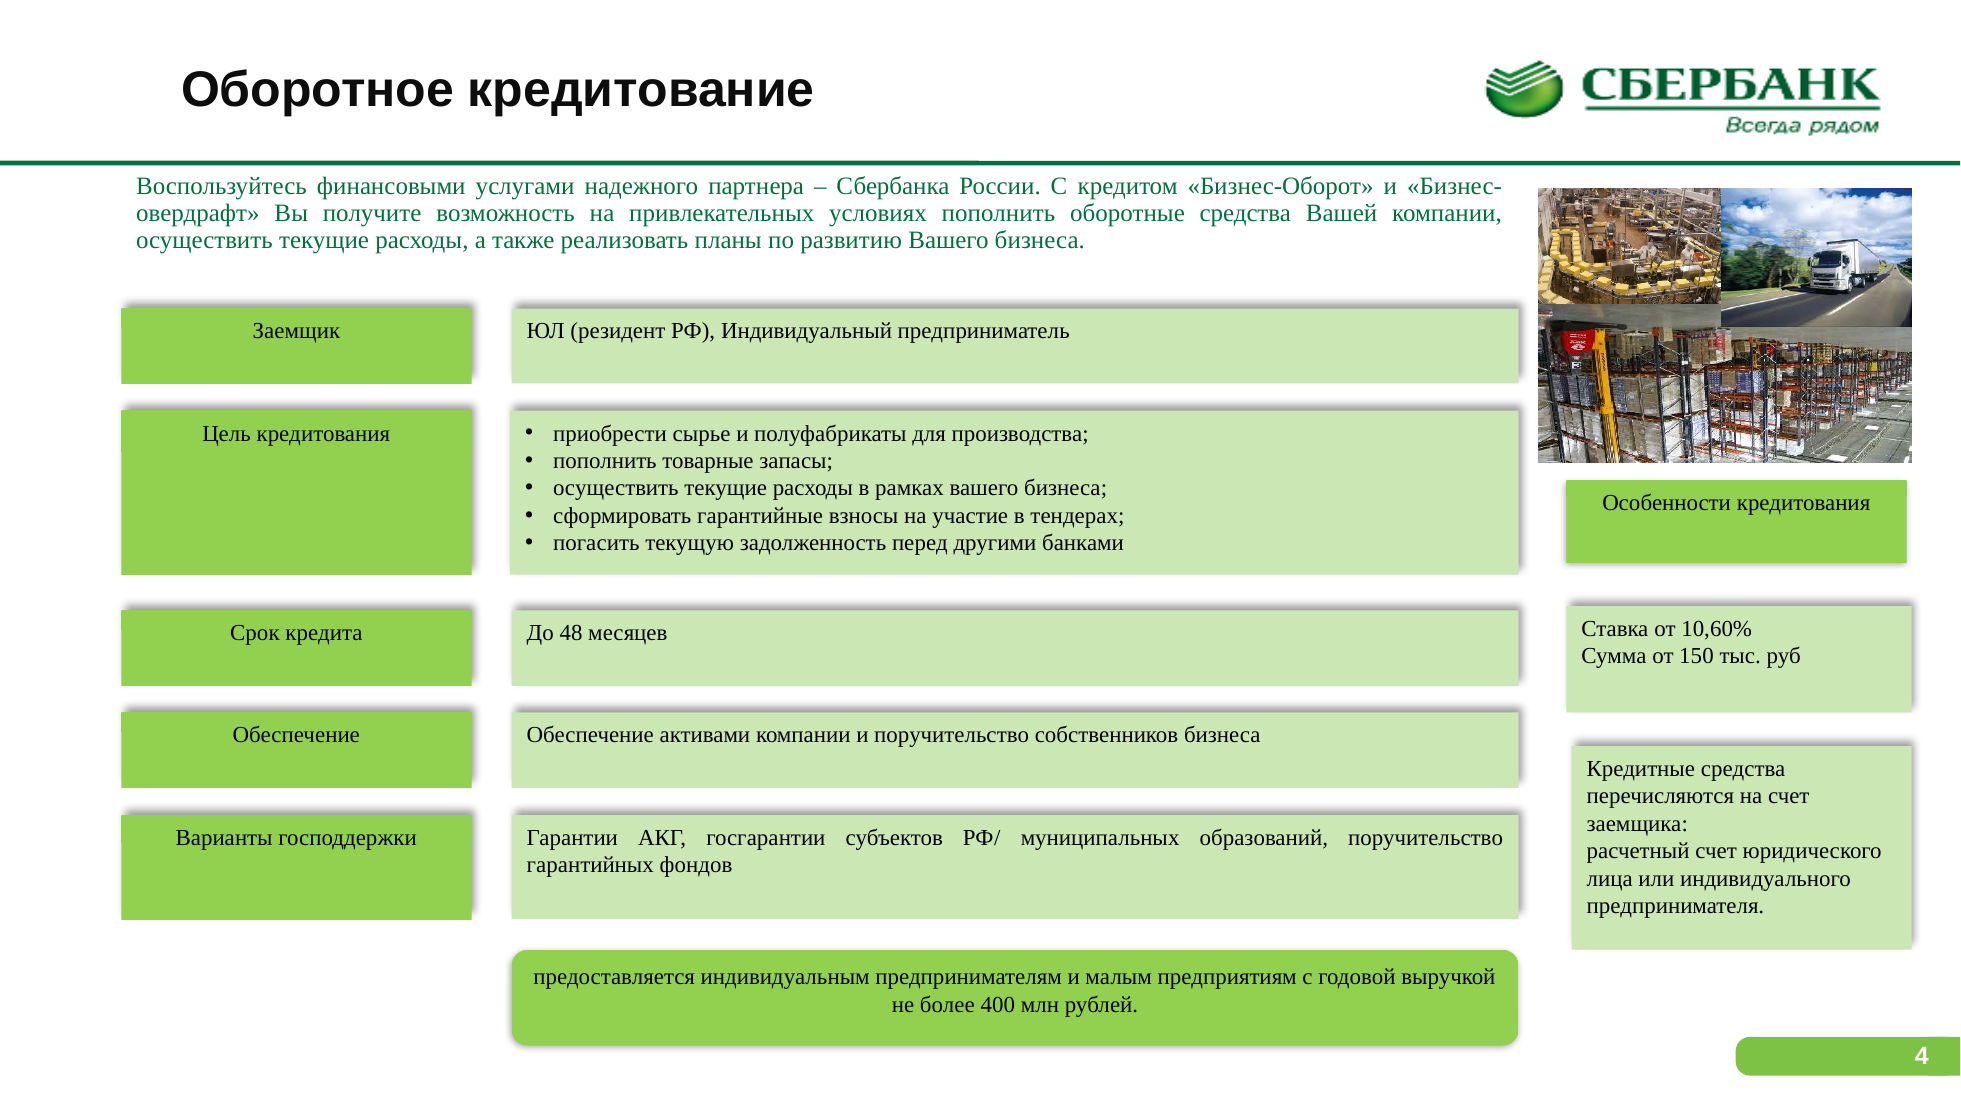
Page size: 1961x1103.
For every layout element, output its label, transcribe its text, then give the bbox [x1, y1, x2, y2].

text_box приобрести сырье и полуфабрикаты для производства; пополнить товарные запасы; осуществить текущие расходы в рамках вашего бизнеса; сформировать гарантийные взносы на участие в тендерах; погасить текущую задолженность перед другими банками [509, 410, 1519, 575]
text_box Варианты господдержки [121, 815, 472, 920]
text_box Ставка от 10,60% Сумма от 150 тыс. руб [1566, 606, 1912, 713]
text_box Гарантии АКГ, госгарантии субъектов РФ/ муниципальных образований, поручительство гарантийных фондов [511, 815, 1519, 920]
text_box [166, 116, 1895, 144]
text_box Воспользуйтесь финансовыми услугами надежного партнера – Сбербанка России. С кредитом «Бизнес-Оборот» и «Бизнес-овердрафт» Вы получите возможность на привлекательных условиях пополнить оборотные средства Вашей компании, осуществить текущие расходы, а также реализовать планы по развитию Вашего бизнеса. [121, 165, 1519, 293]
picture [1538, 187, 1912, 463]
text_box Заемщик [121, 308, 472, 384]
text_box Срок кредита [121, 610, 472, 686]
text_box Особенности кредитования [1566, 480, 1907, 563]
text_box предоставляется индивидуальным предпринимателям и малым предприятиям с годовой выручкой не более 400 млн рублей. [511, 949, 1519, 1046]
text_box Обеспечение активами компании и поручительство собственников бизнеса [511, 712, 1519, 788]
text_box До 48 месяцев [511, 610, 1519, 686]
text_box ЮЛ (резидент РФ), Индивидуальный предприниматель [511, 308, 1519, 384]
text_box Оборотное кредитование [166, 55, 1895, 116]
text_box Обеспечение [121, 712, 472, 788]
text_box Цель кредитования [121, 410, 472, 575]
text_box Кредитные средства перечисляются на счет заемщика: расчетный счет юридического лица или индивидуального предпринимателя. [1571, 746, 1912, 950]
